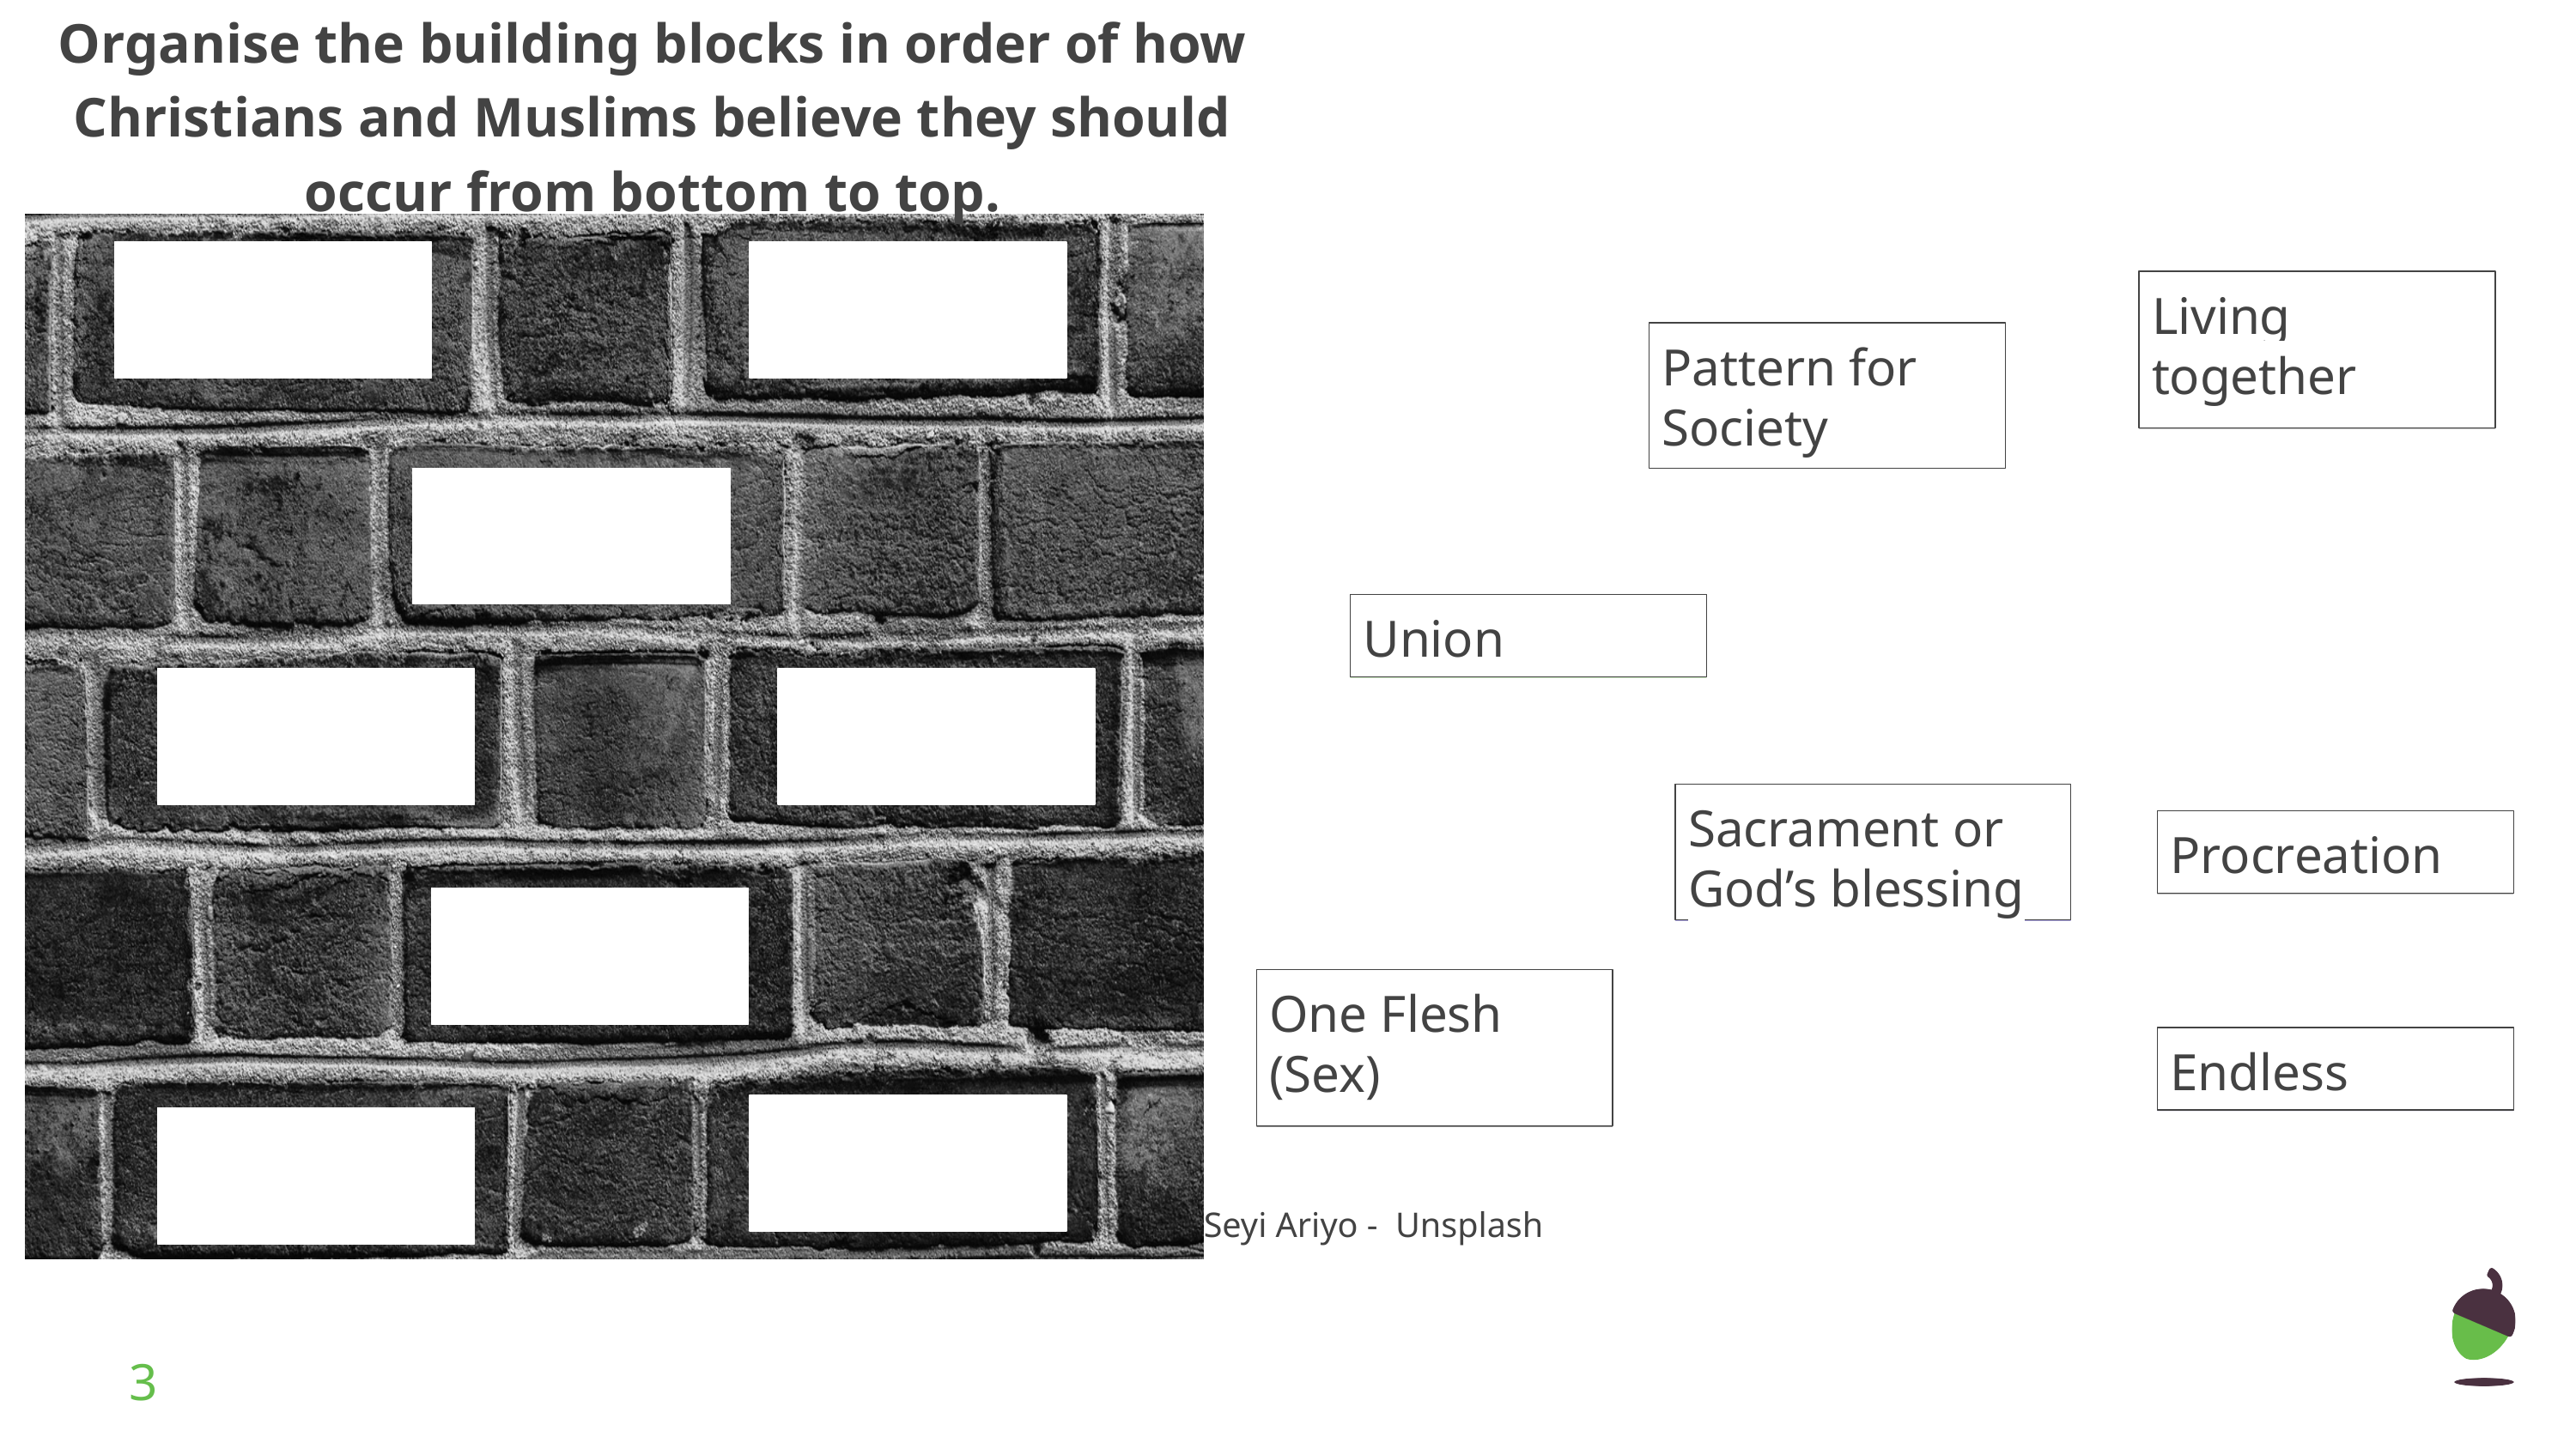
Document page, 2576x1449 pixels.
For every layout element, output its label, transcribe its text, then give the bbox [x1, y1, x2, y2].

text_box Living together [2139, 271, 2495, 428]
text_box Seyi Ariyo - Unsplash [1207, 1183, 1739, 1245]
picture [25, 214, 1205, 1259]
text_box One Flesh (Sex) [1256, 969, 1613, 1126]
text_box Pattern for Society [1649, 323, 2006, 469]
picture [2451, 1268, 2516, 1386]
text_box Sacrament or God’s blessing [1675, 784, 2071, 920]
text_box Procreation [2157, 810, 2514, 894]
title Organise the building blocks in order of how Christians and Muslims believe they should occur from bottom to top. [0, 0, 1306, 215]
slide_number ‹#› [129, 1349, 332, 1401]
text_box Union [1350, 594, 1707, 677]
text_box Endless [2157, 1028, 2514, 1111]
